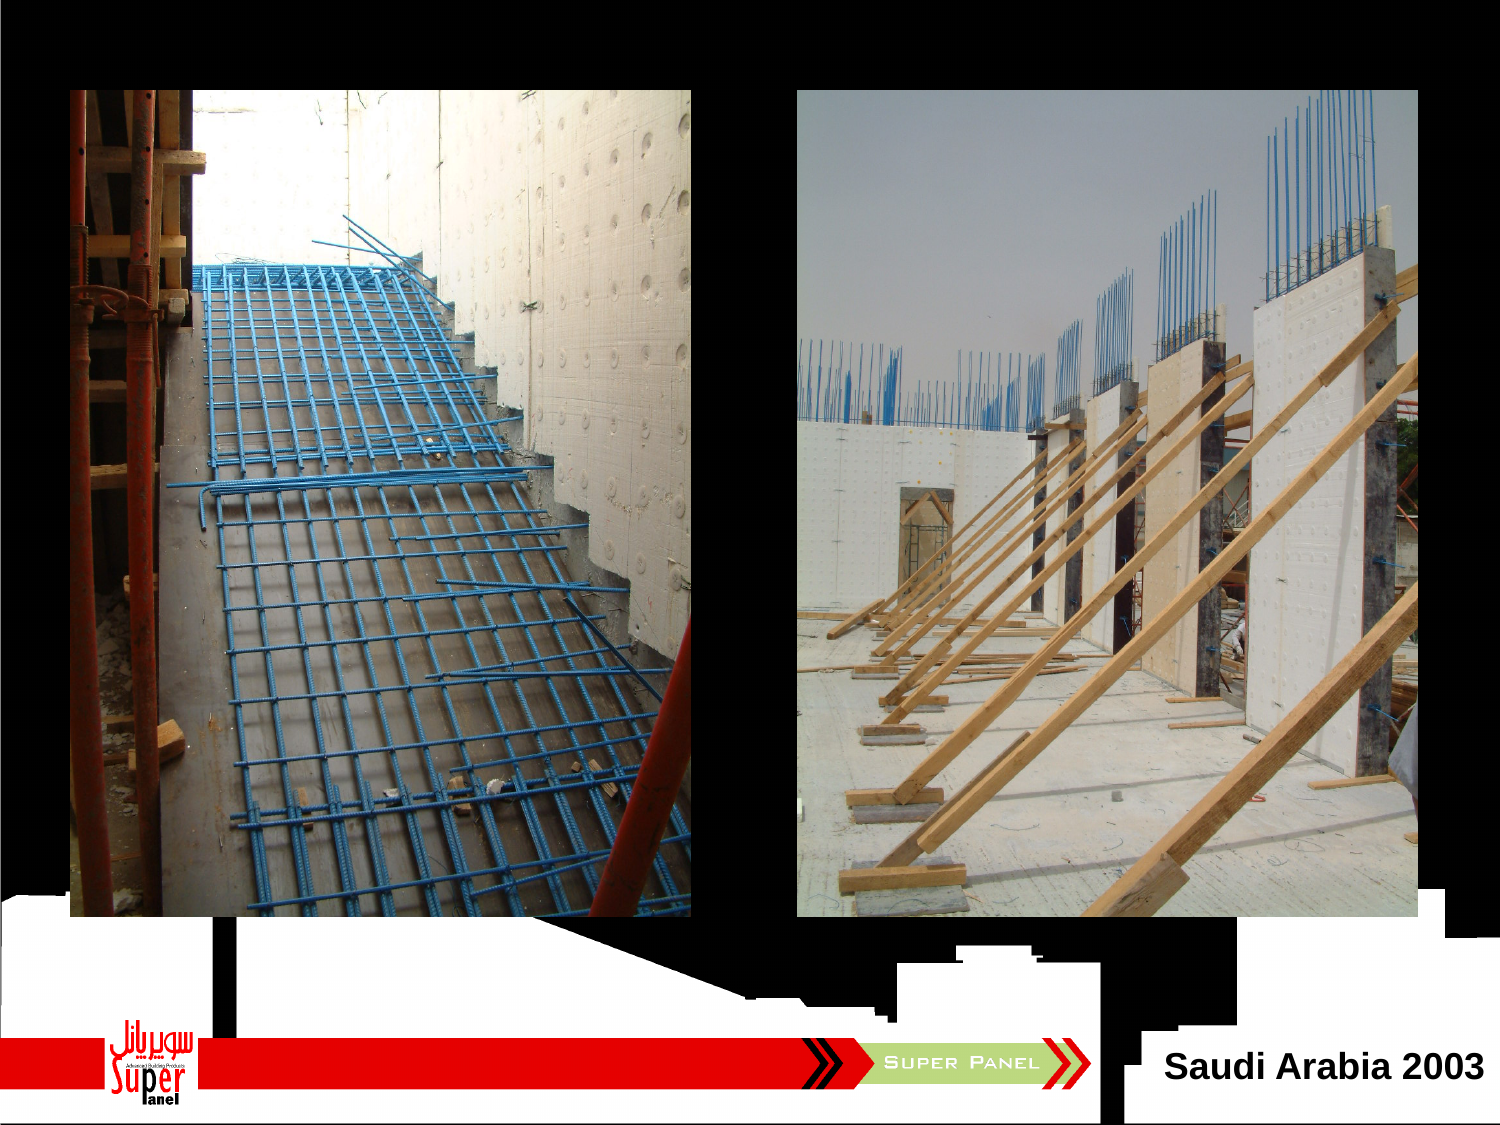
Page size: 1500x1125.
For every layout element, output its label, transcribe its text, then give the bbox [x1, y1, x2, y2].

picture [0, 0, 1500, 1125]
text_box Saudi Arabia 2003 [1086, 1034, 1500, 1095]
